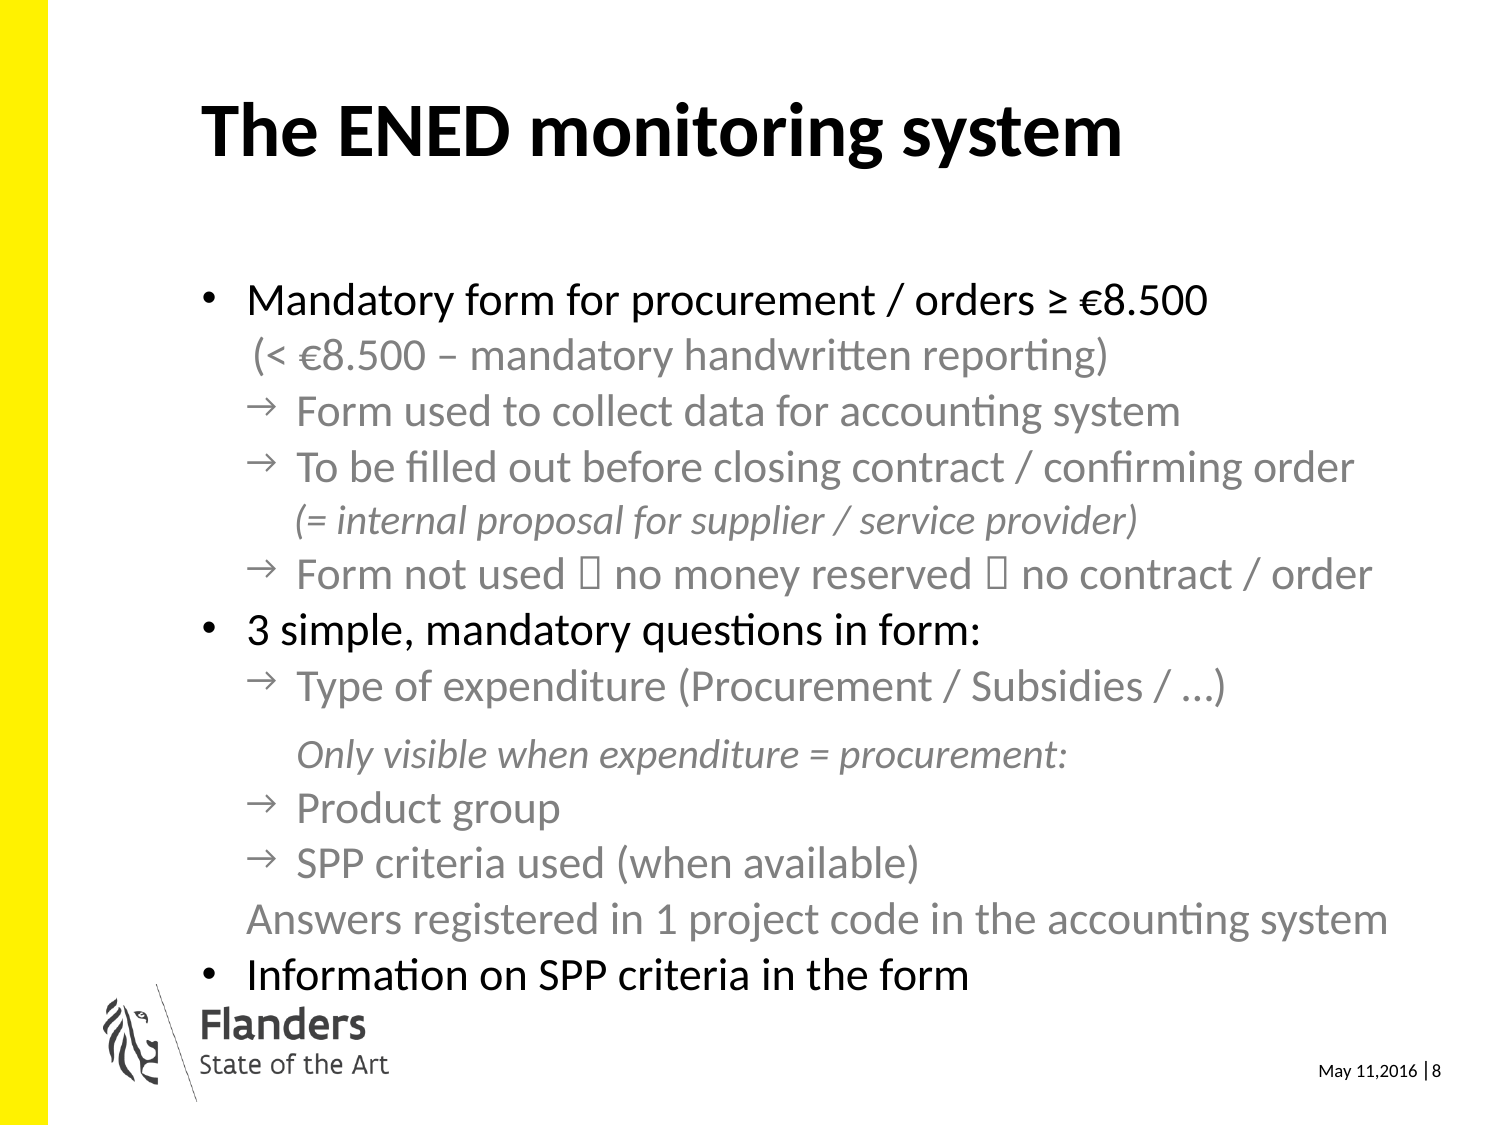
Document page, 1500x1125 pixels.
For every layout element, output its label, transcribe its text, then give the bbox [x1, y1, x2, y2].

picture [103, 984, 389, 1102]
list Mandatory form for procurement / orders ≥ €8.500 (< €8.500 – mandatory handwritten reporting) Form used to collect data for accounting system To be filled out before closing contract / confirming order (= internal proposal for supplier / service provider) Form not used  no money reserved  no contract / order 3 simple, mandatory questions in form: Type of expenditure (Procurement / Subsidies / …) Only visible when expenditure = procurement: Product group SPP criteria used (when available) Answers registered in 1 project code in the accounting system Information on SPP criteria in the form [201, 275, 1419, 977]
title The ENED monitoring system [201, 92, 1419, 275]
picture [0, 0, 48, 1125]
